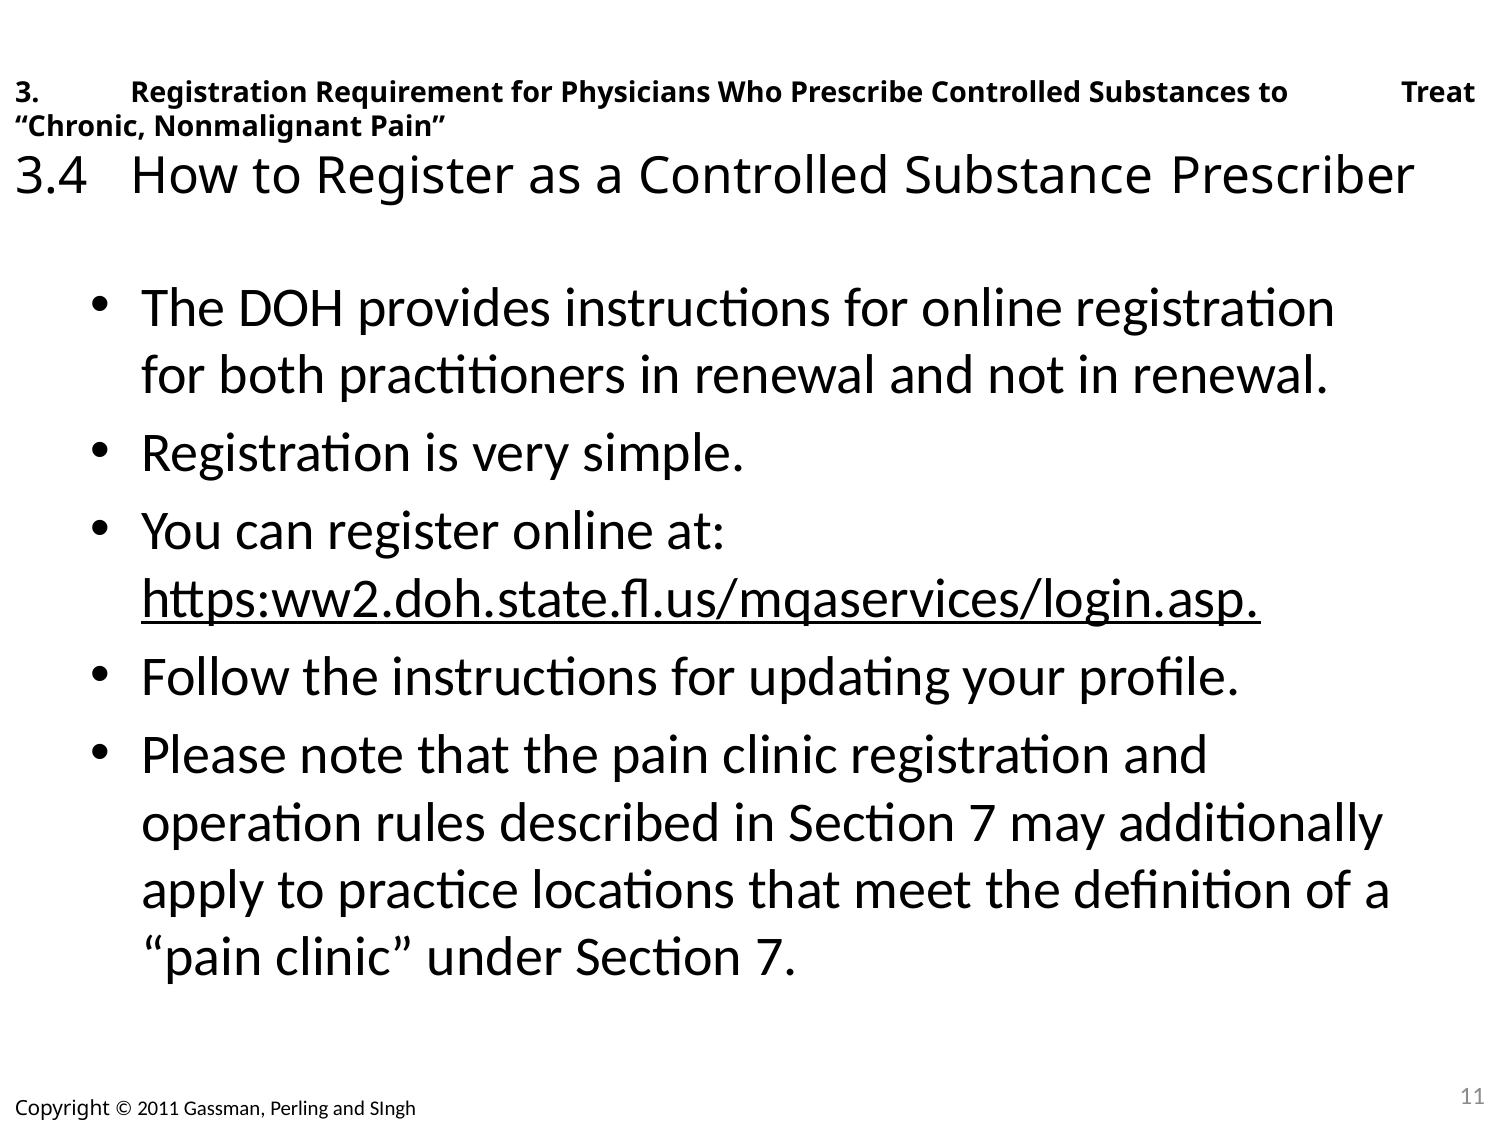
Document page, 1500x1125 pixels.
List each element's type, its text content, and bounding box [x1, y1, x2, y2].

text_box Copyright © 2011 Gassman, Perling and SIngh [0, 1087, 613, 1125]
list The DOH provides instructions for online registration for both practitioners in renewal and not in renewal. Registration is very simple. You can register online at: https:ww2.doh.state.fl.us/mqaservices/login.asp. Follow the instructions for updating your profile. Please note that the pain clinic registration and operation rules described in Section 7 may additionally apply to practice locations that meet the definition of a “pain clinic” under Section 7. [74, 262, 1426, 1006]
title 3. Registration Requirement for Physicians Who Prescribe Controlled Substances to Treat “Chronic, Nonmalignant Pain” 3.4 How to Register as a Controlled Substance Prescriber [0, 44, 1500, 233]
slide_number 11 [1149, 1065, 1500, 1125]
